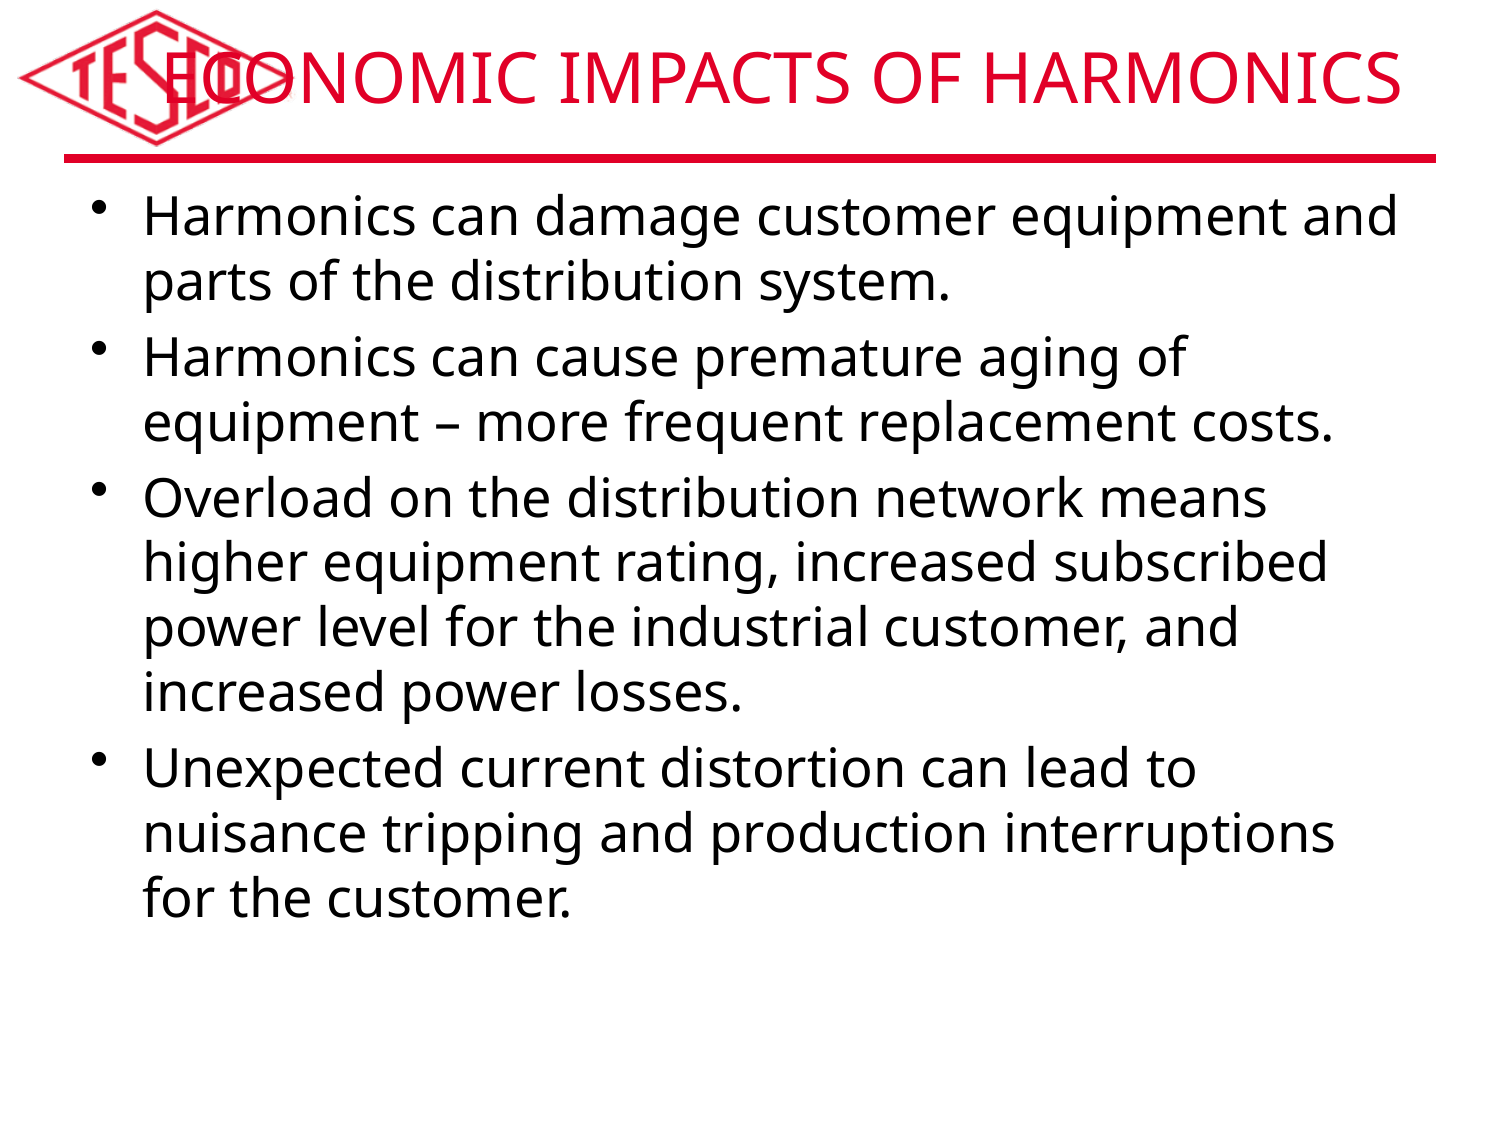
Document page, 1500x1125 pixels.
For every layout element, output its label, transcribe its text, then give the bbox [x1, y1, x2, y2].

title Economic Impacts of Harmonics [125, 24, 1438, 137]
picture [0, 0, 315, 150]
text_box Harmonics can damage customer equipment and parts of the distribution system. Harmonics can cause premature aging of equipment – more frequent replacement costs. Overload on the distribution network means higher equipment rating, increased subscribed power level for the industrial customer, and increased power losses. Unexpected current distortion can lead to nuisance tripping and production interruptions for the customer. [74, 174, 1425, 951]
